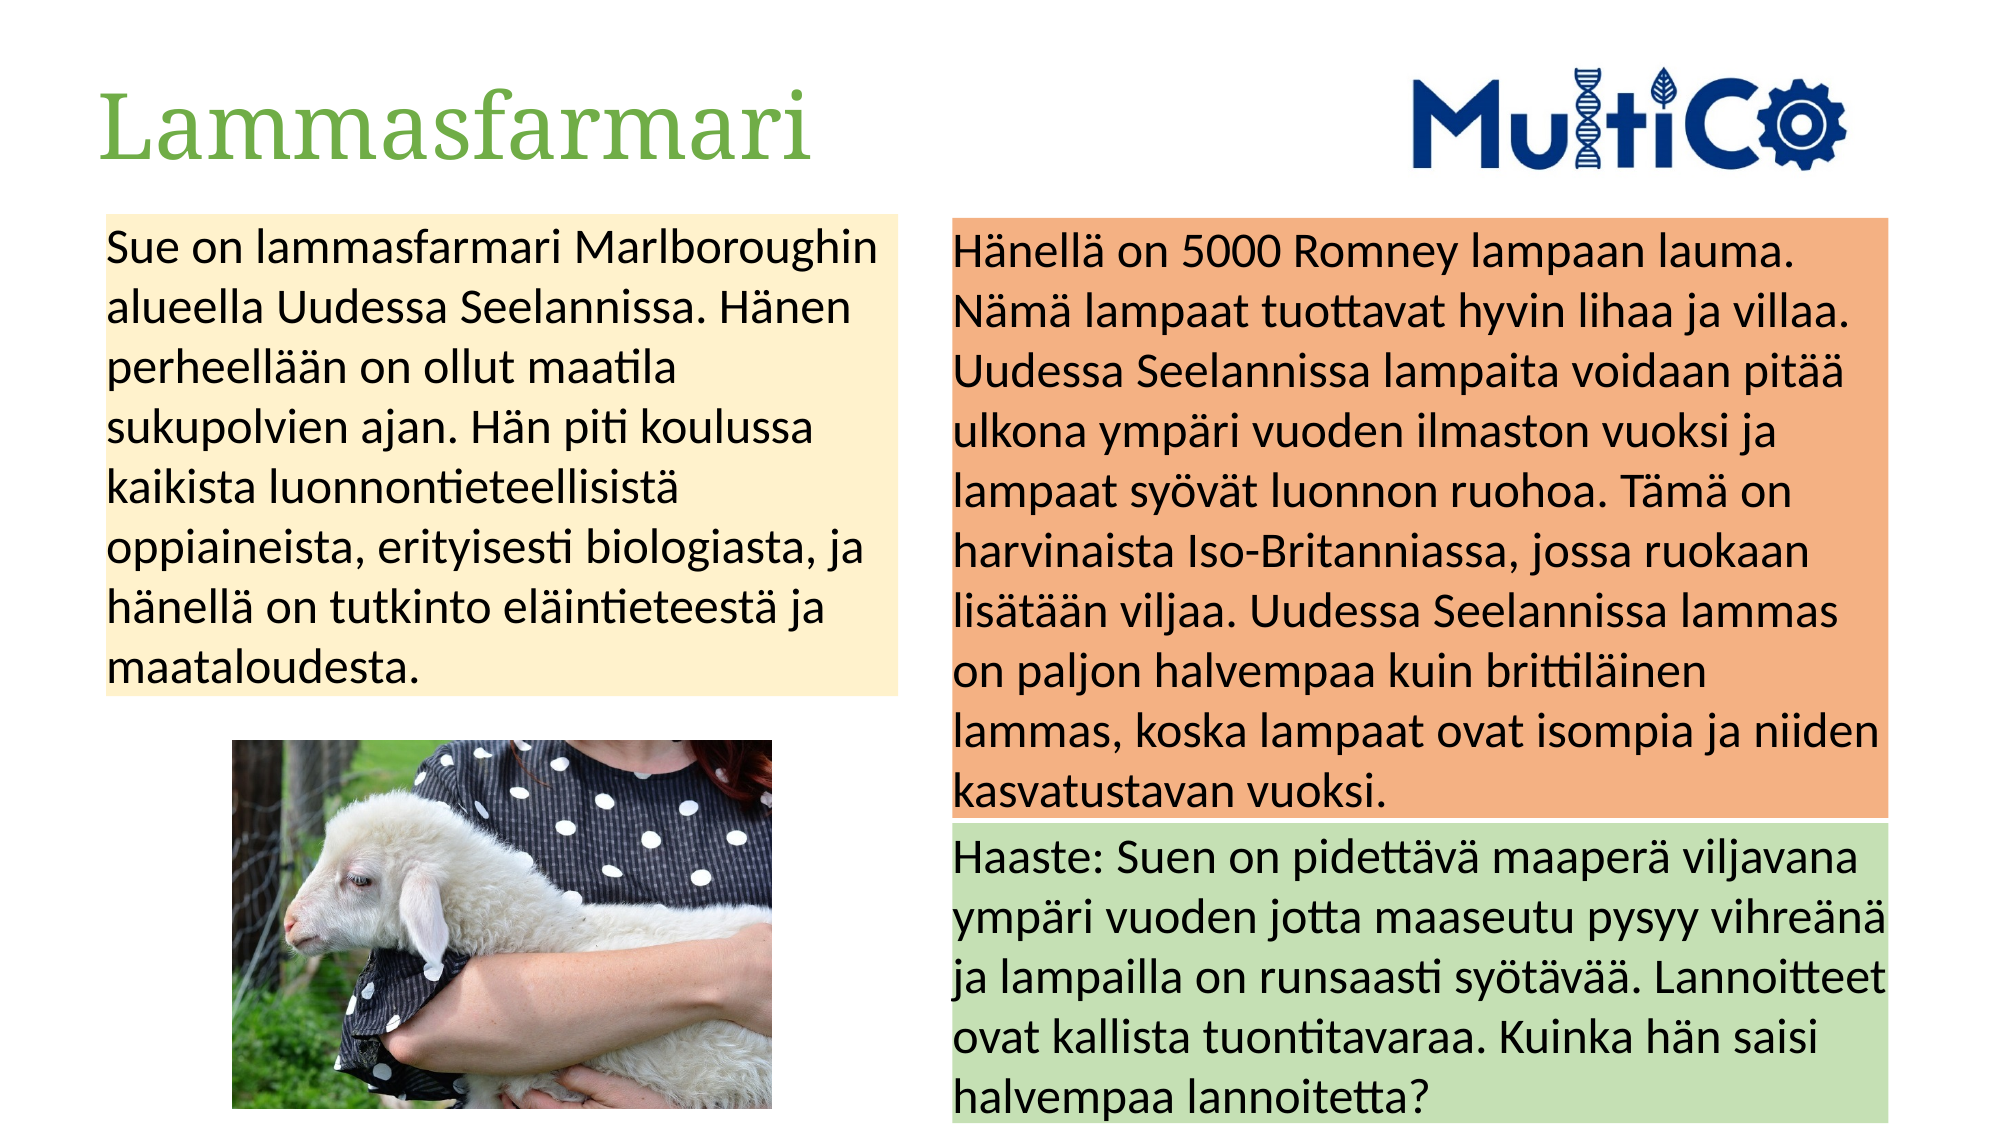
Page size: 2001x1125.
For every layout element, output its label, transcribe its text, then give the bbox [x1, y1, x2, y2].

text_box Hänellä on 5000 Romney lampaan lauma. Nämä lampaat tuottavat hyvin lihaa ja villaa. Uudessa Seelannissa lampaita voidaan pitää ulkona ympäri vuoden ilmaston vuoksi ja lampaat syövät luonnon ruohoa. Tämä on harvinaista Iso-Britanniassa, jossa ruokaan lisätään viljaa. Uudessa Seelannissa lammas on paljon halvempaa kuin brittiläinen lammas, koska lampaat ovat isompia ja niiden kasvatustavan vuoksi. [952, 217, 1889, 818]
list Sue on lammasfarmari Marlboroughin alueella Uudessa Seelannissa. Hänen perheellään on ollut maatila sukupolvien ajan. Hän piti koulussa kaikista luonnontieteellisistä oppiaineista, erityisesti biologiasta, ja hänellä on tutkinto eläintieteestä ja maataloudesta. [105, 213, 899, 697]
picture [231, 740, 773, 1109]
picture [1396, 45, 1863, 192]
text_box Haaste: Suen on pidettävä maaperä viljavana ympäri vuoden jotta maaseutu pysyy vihreänä ja lampailla on runsaasti syötävää. Lannoitteet ovat kallista tuontitavaraa. Kuinka hän saisi halvempaa lannoitetta? [952, 823, 1889, 1124]
title Lammasfarmari [89, 20, 1816, 240]
